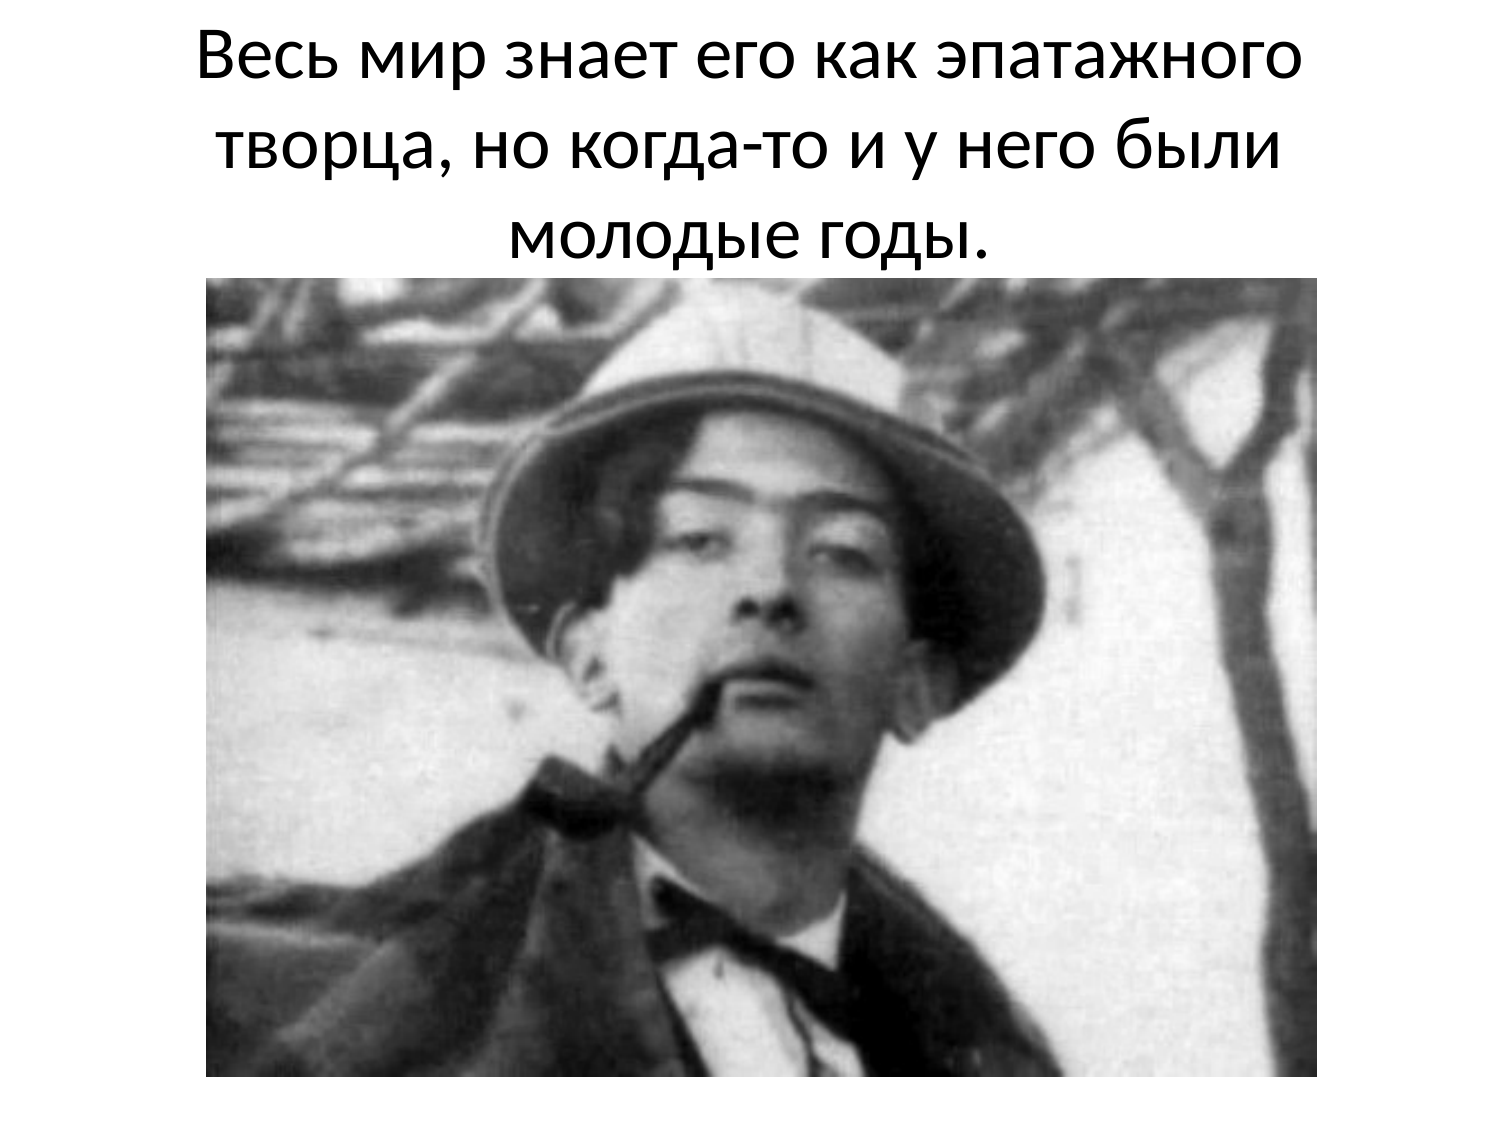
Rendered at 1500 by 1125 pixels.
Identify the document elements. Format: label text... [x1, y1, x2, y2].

title Весь мир знает его как эпатажного творца, но когда-то и у него были молодые годы. [75, 45, 1425, 233]
picture [206, 278, 1318, 1077]
